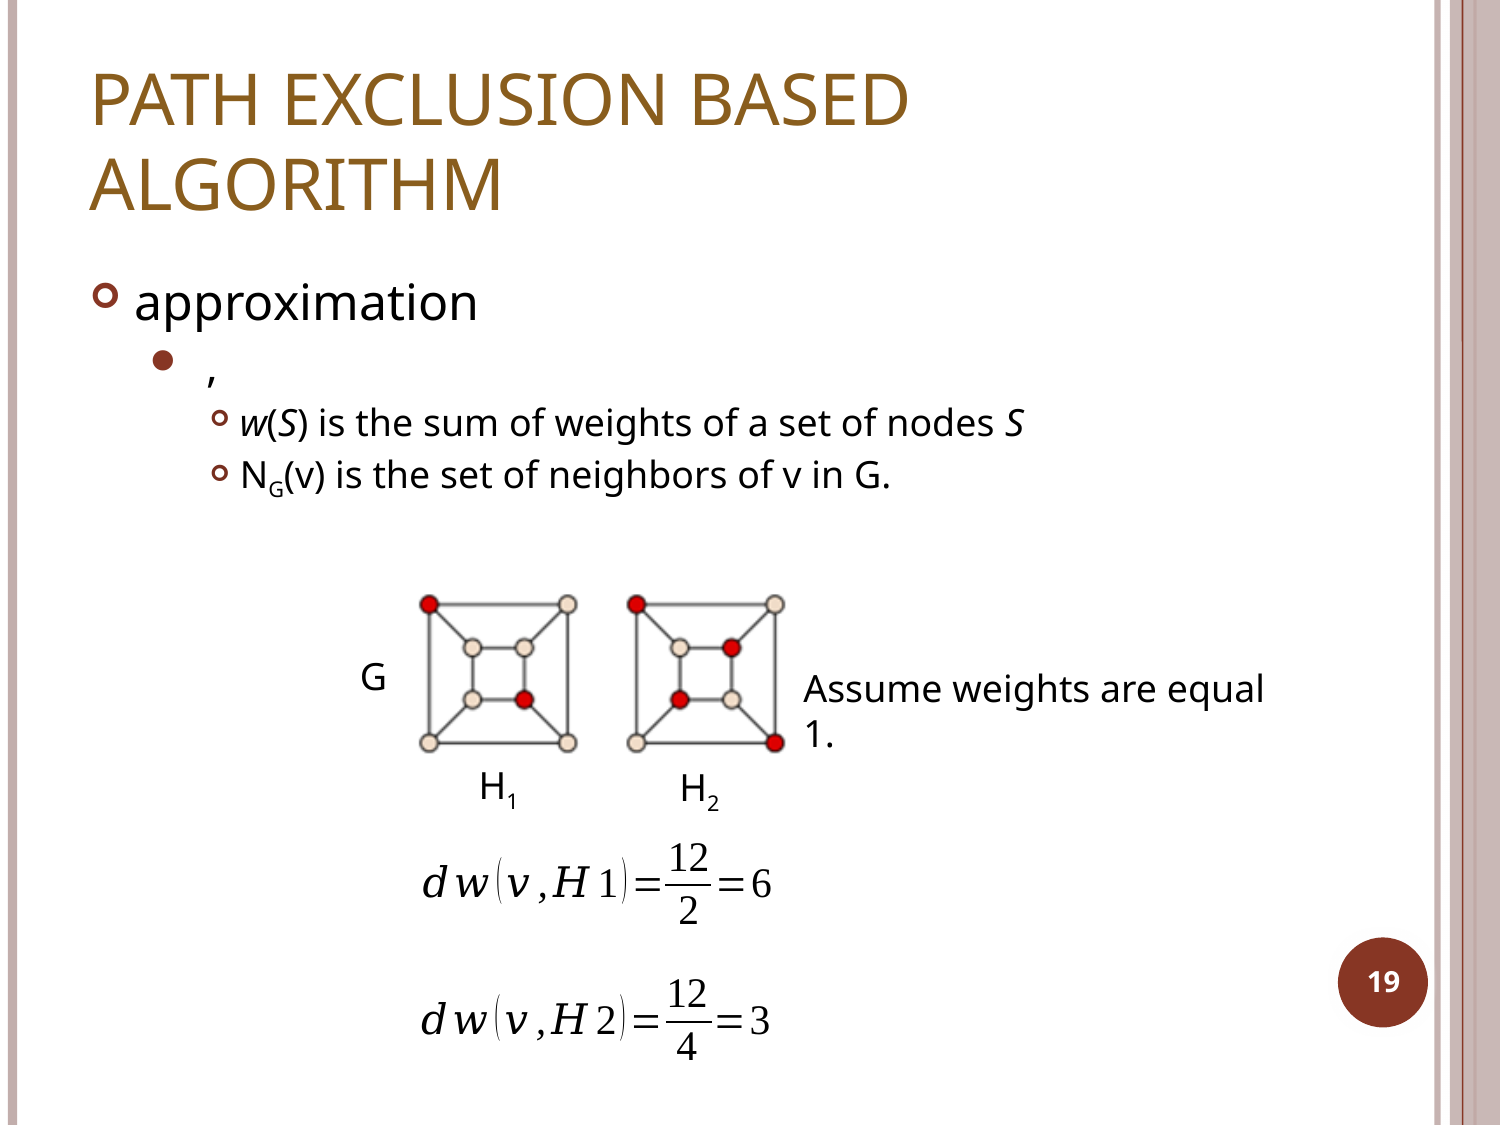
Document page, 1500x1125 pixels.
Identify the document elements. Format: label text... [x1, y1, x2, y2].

slide_number 19 [1333, 940, 1434, 1027]
text_box H1 [463, 774, 534, 821]
title Path Exclusion based Algorithm [75, 45, 1300, 233]
picture [416, 586, 789, 765]
text_box G [344, 645, 402, 706]
text_box H2 [664, 774, 735, 823]
text_box Assume weights are equal 1. [798, 657, 1285, 763]
